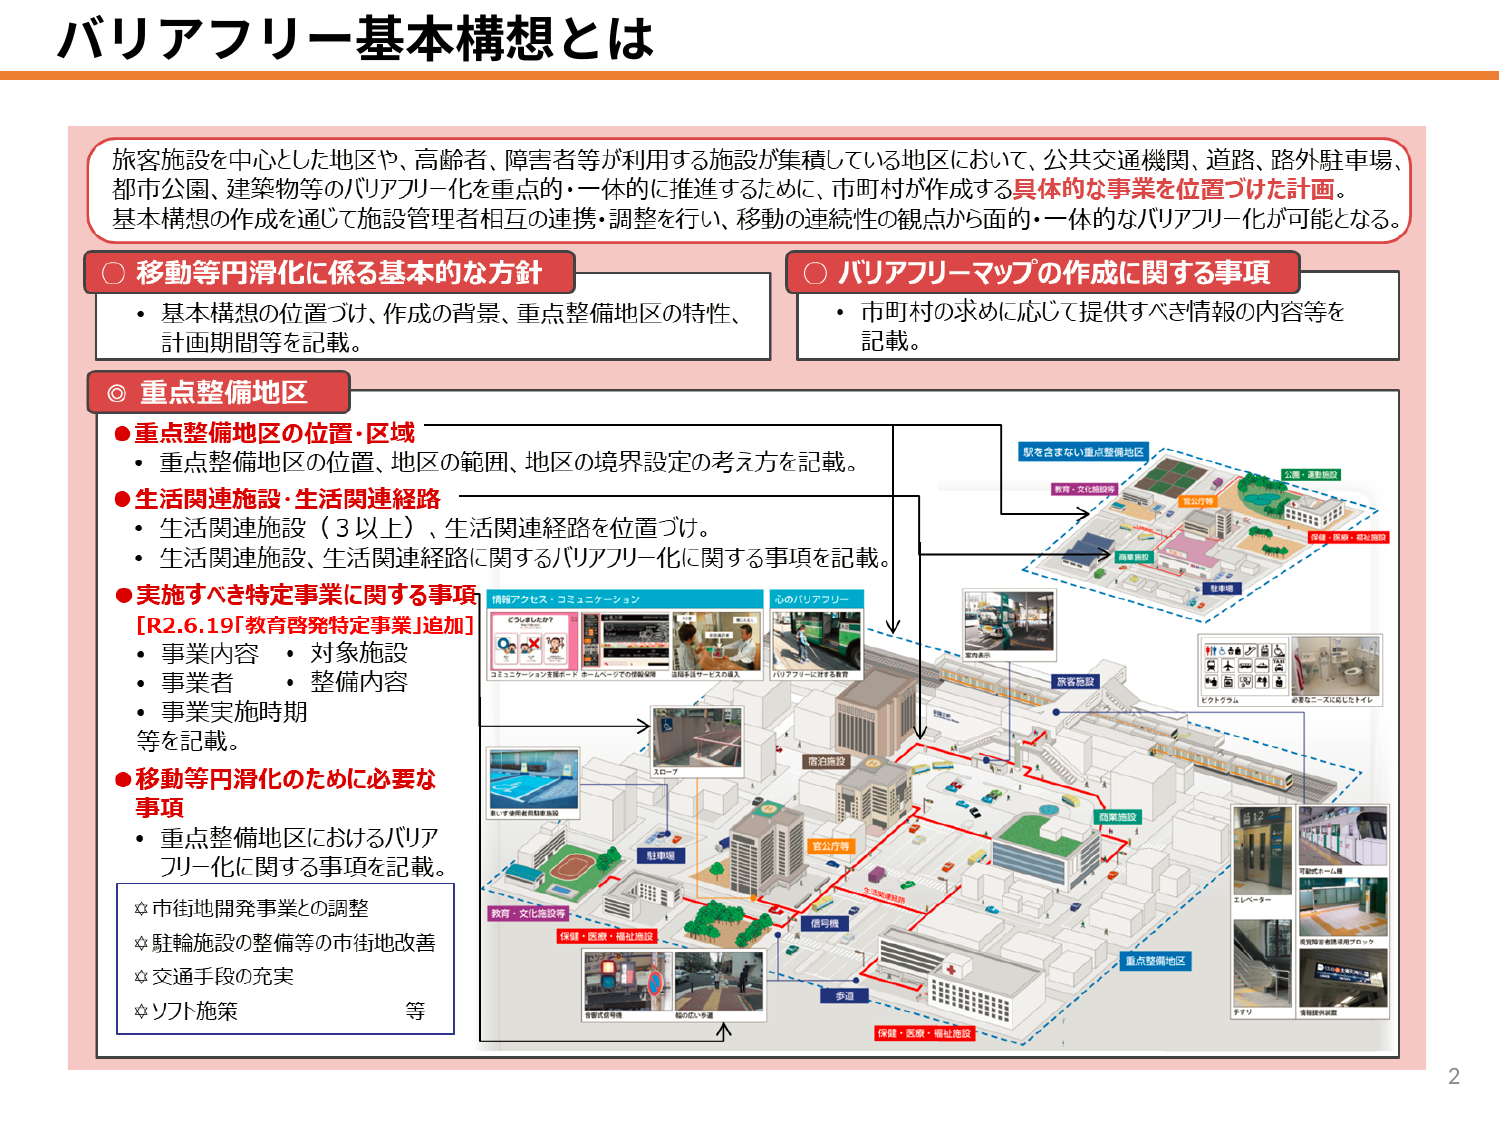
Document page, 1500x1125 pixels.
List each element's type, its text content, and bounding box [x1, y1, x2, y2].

text_box バリアフリー基本構想とは [17, 0, 1464, 75]
picture [67, 126, 1427, 1070]
slide_number 2 [1138, 1044, 1476, 1105]
